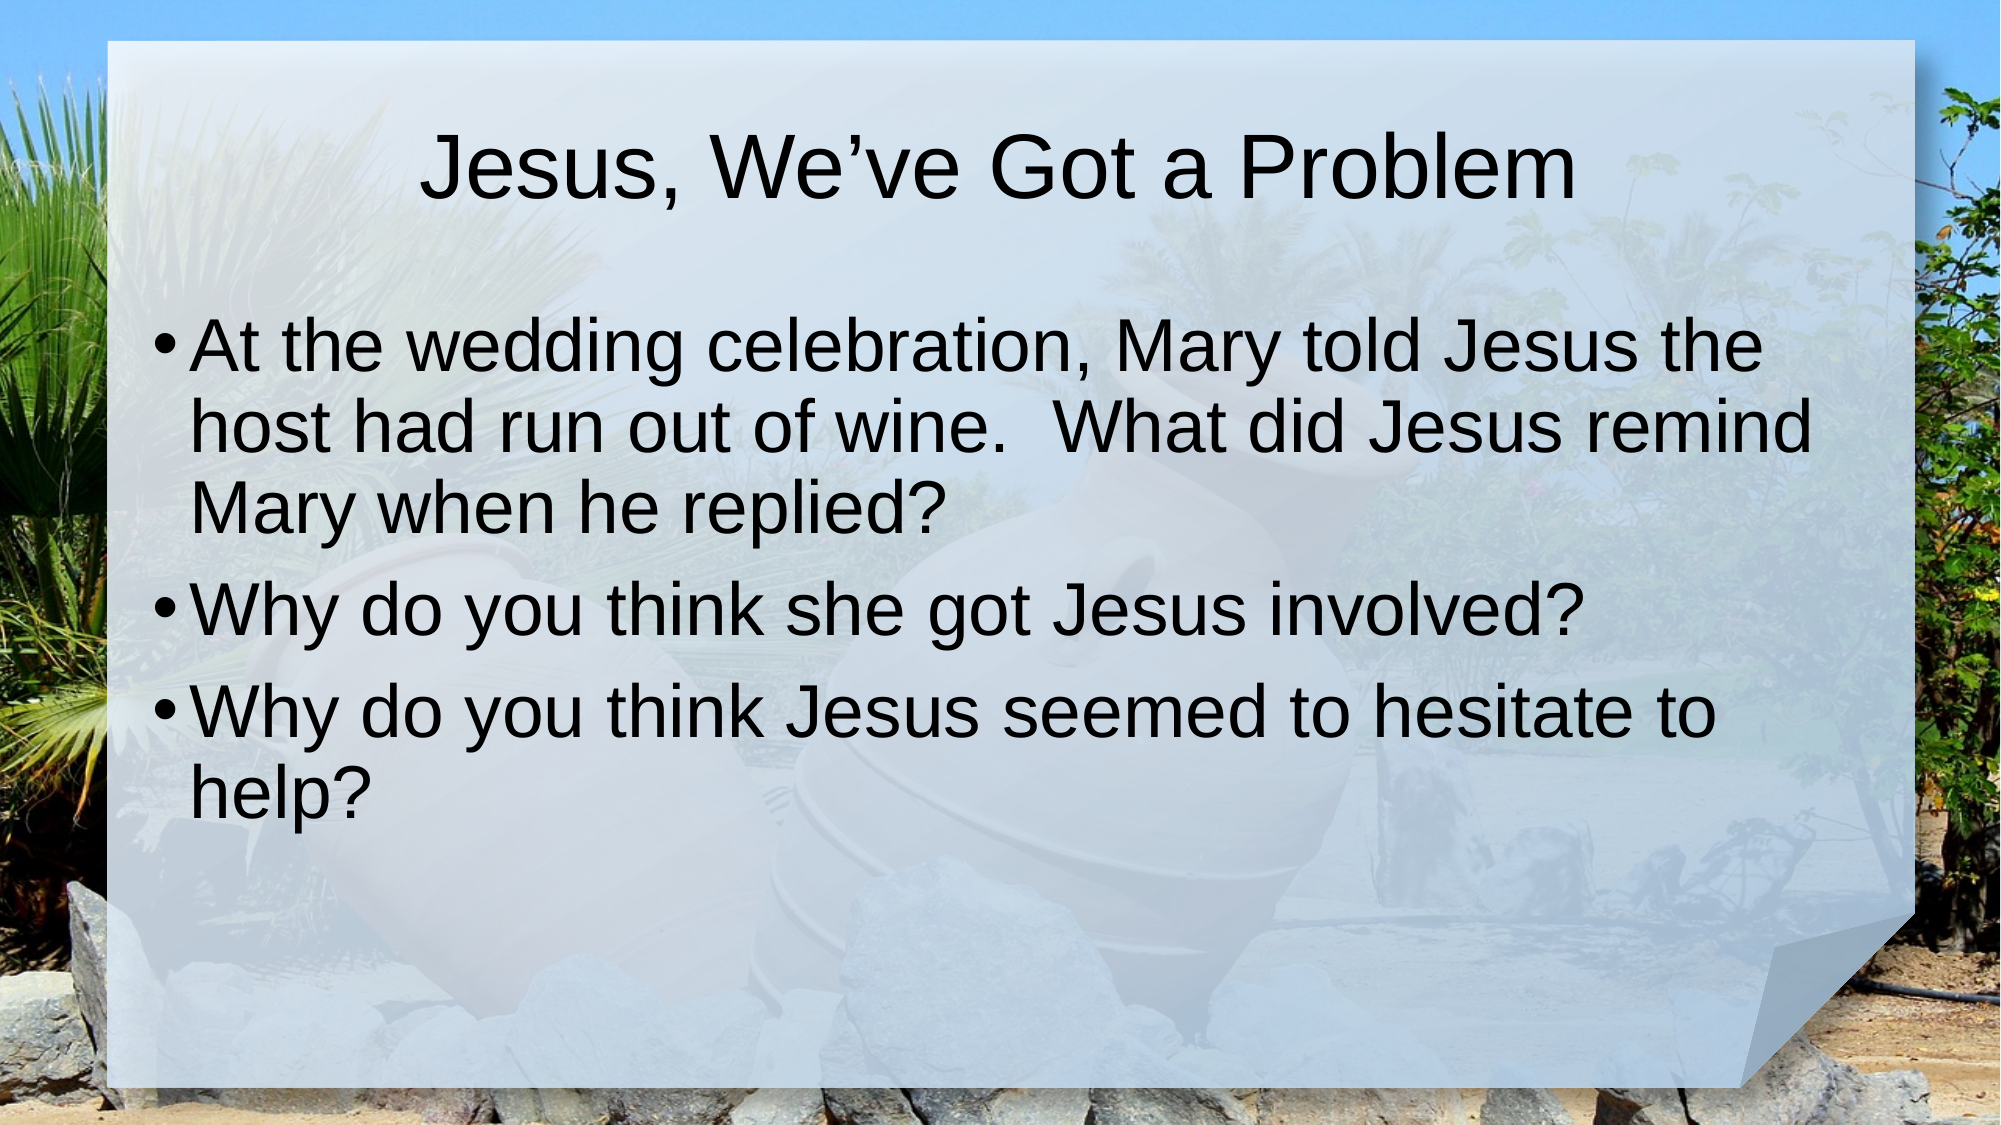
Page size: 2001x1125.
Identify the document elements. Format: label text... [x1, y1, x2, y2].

picture [0, 0, 2001, 1125]
list At the wedding celebration, Mary told Jesus the host had run out of wine. What did Jesus remind Mary when he replied? Why do you think she got Jesus involved? Why do you think Jesus seemed to hesitate to help? [137, 299, 1863, 1014]
title Jesus, We’ve Got a Problem [137, 59, 1863, 278]
